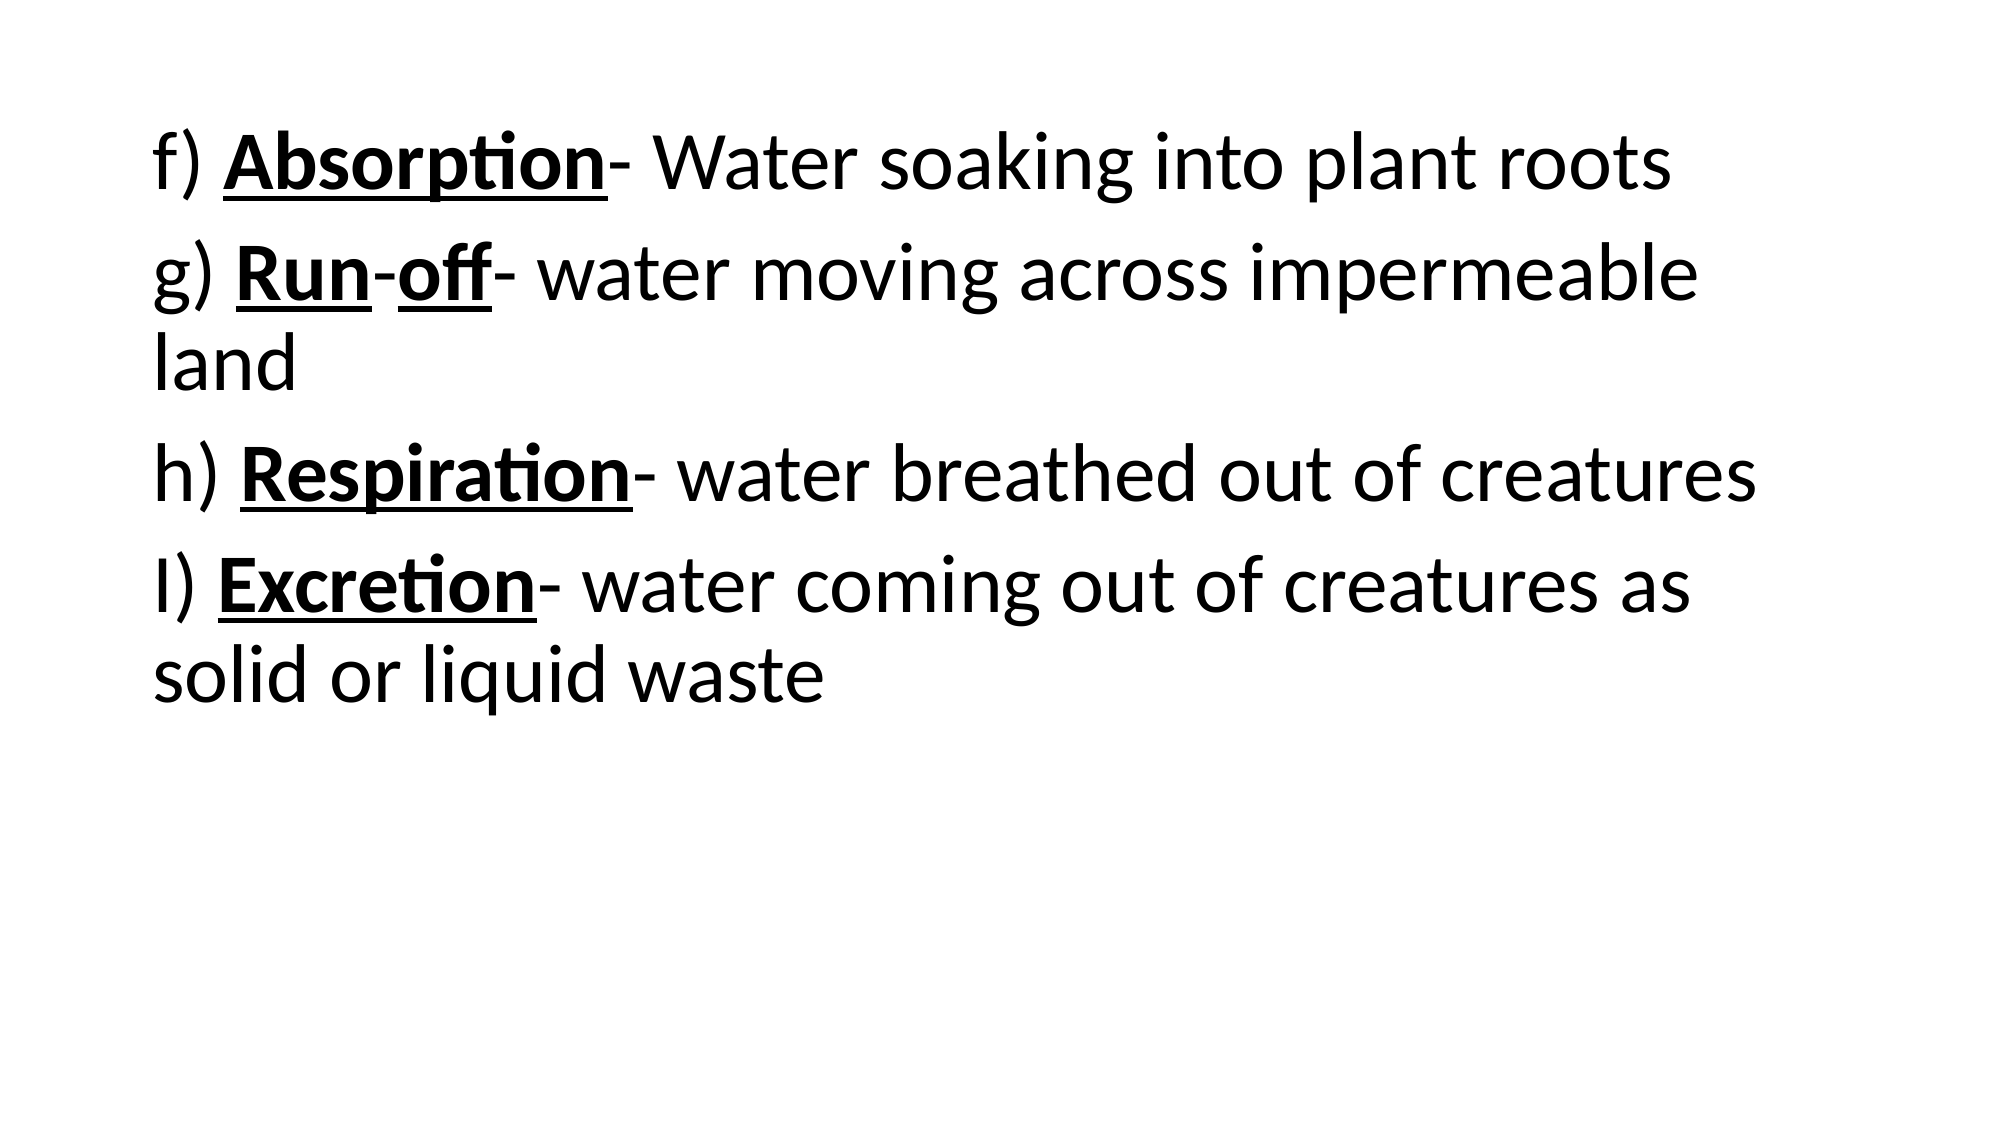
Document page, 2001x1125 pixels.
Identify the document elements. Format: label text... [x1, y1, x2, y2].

list f) Absorption- Water soaking into plant roots g) Run-off- water moving across impermeable land h) Respiration- water breathed out of creatures I) Excretion- water coming out of creatures as solid or liquid waste [137, 110, 1863, 1014]
